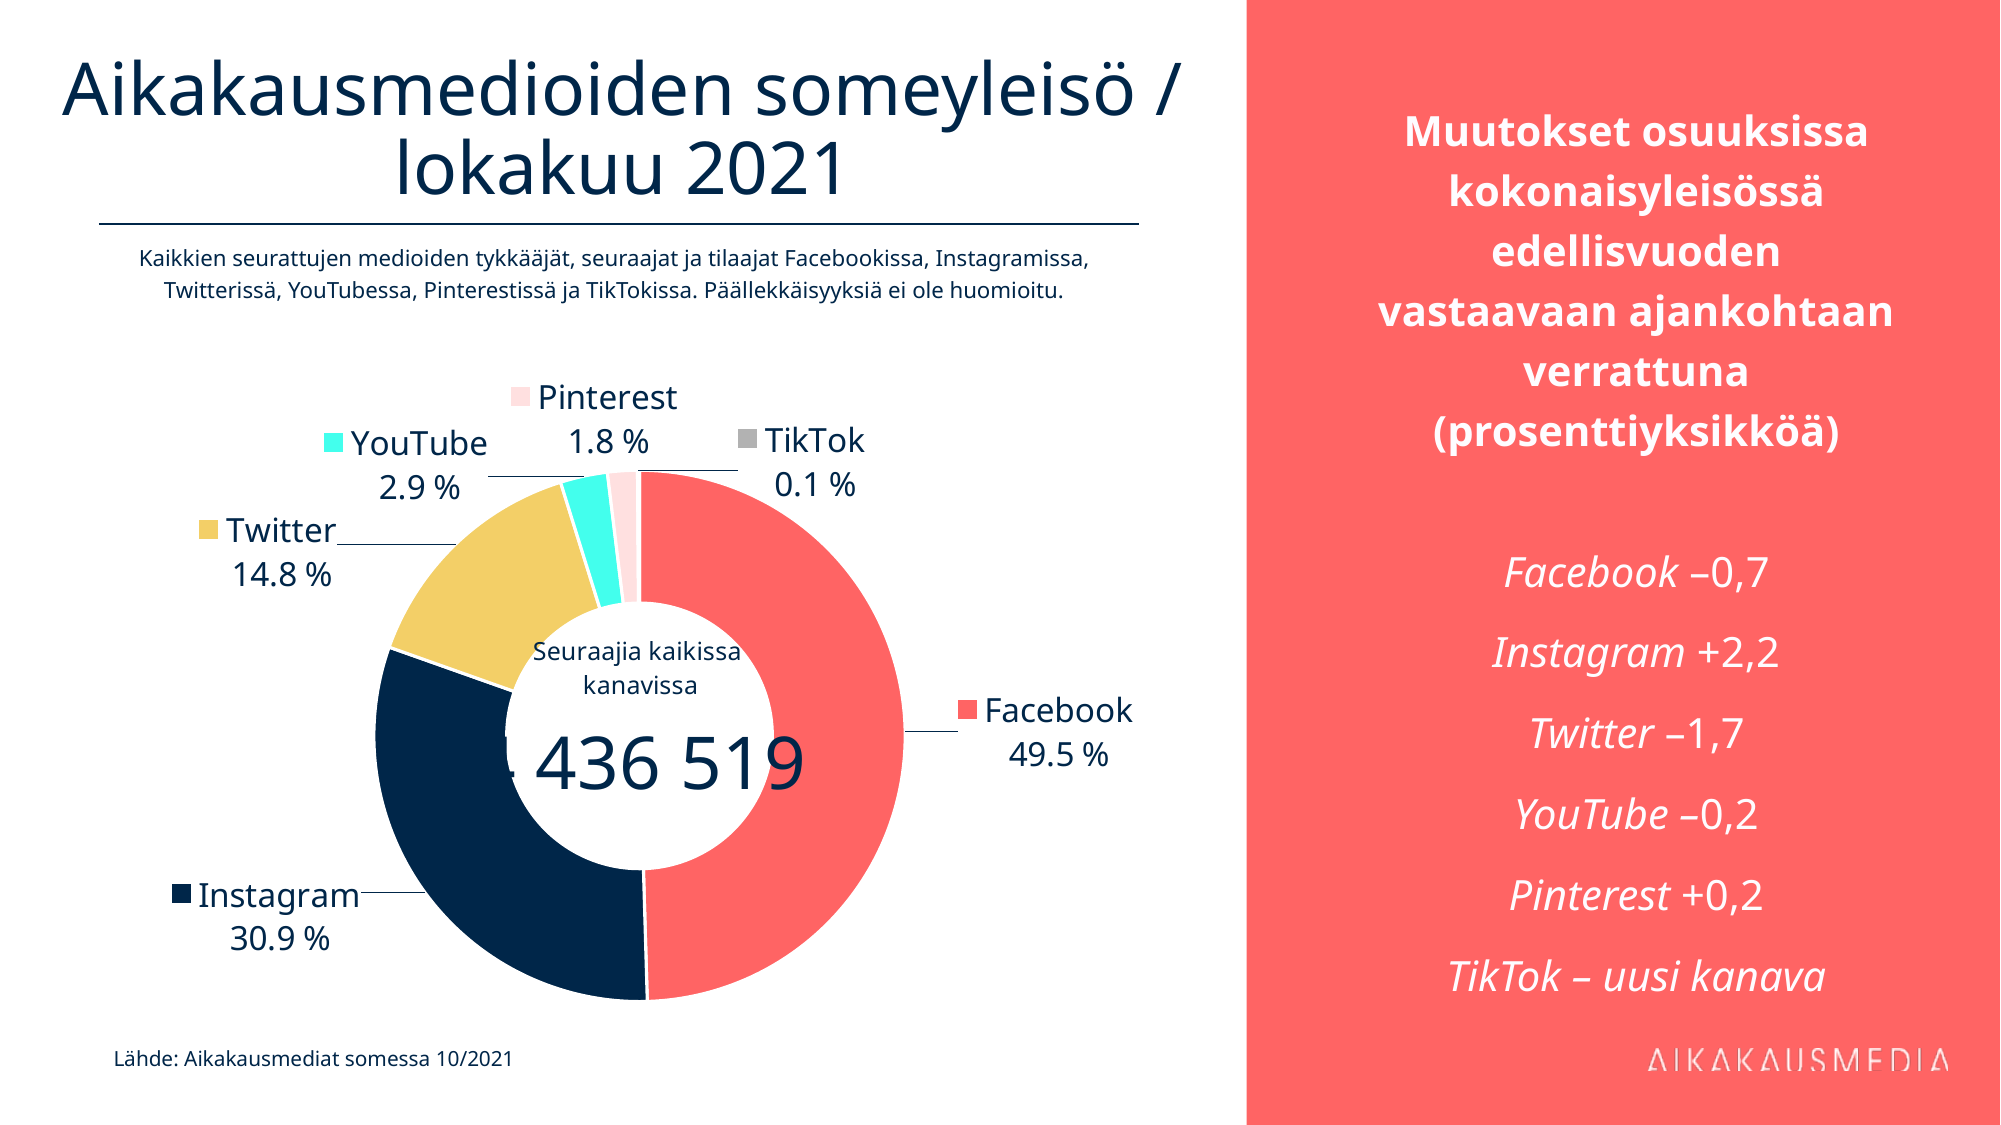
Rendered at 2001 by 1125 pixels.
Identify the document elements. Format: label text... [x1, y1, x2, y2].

title Aikakausmedioiden someyleisö / lokakuu 2021 [0, 37, 1247, 225]
text_box Kaikkien seurattujen medioiden tykkääjät, seuraajat ja tilaajat Facebookissa, Instagramissa, Twitterissä, YouTubessa, Pinterestissä ja TikTokissa. Päällekkäisyyksiä ei ole huomioitu. [96, 231, 1133, 333]
list Muutokset osuuksissa kokonaisyleisössä edellisvuoden vastaavaan ajankohtaan verrattuna (prosenttiyksikköä) Facebook –0,7 Instagram +2,2 Twitter –1,7 YouTube –0,2 Pinterest +0,2 TikTok – uusi kanava [1355, 131, 1918, 963]
chart [0, 339, 1247, 1027]
